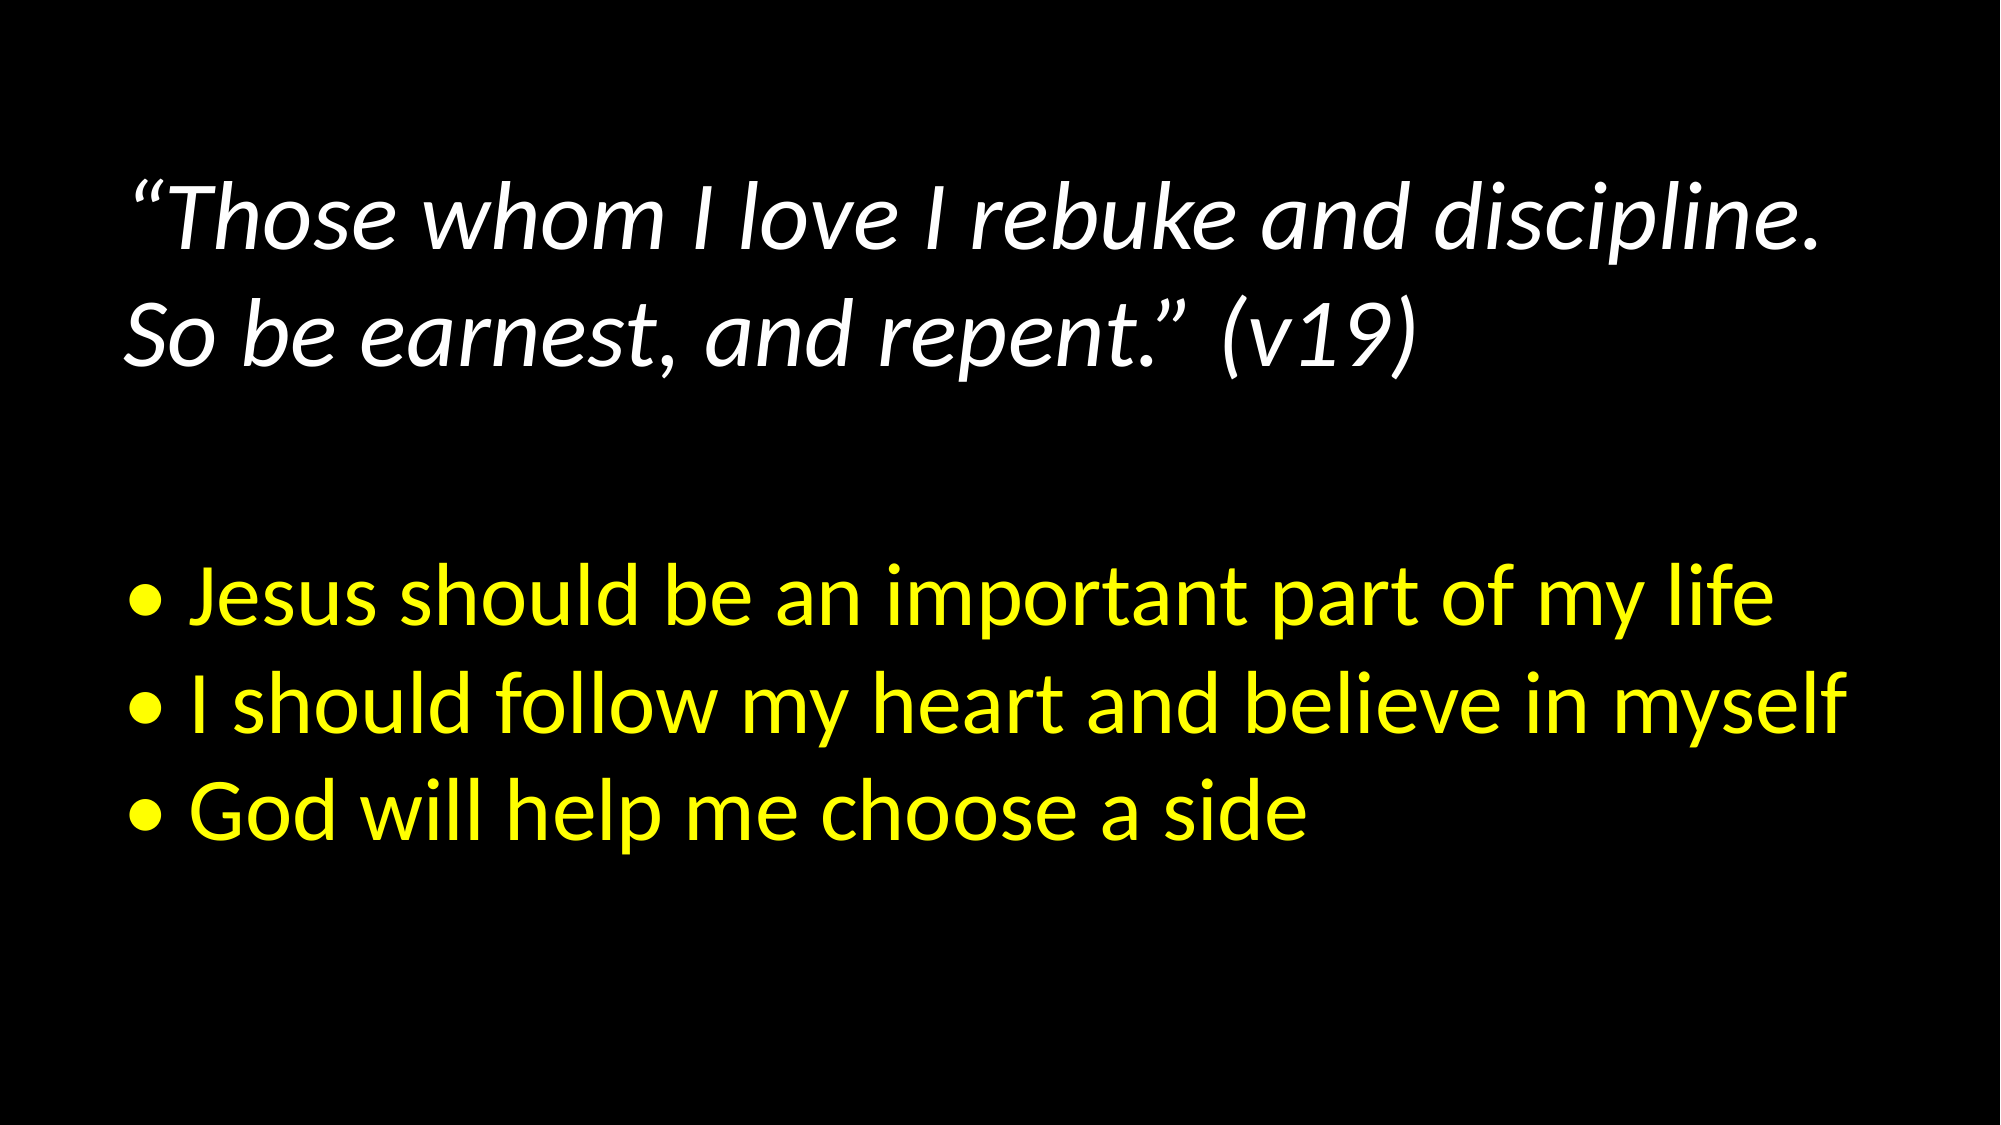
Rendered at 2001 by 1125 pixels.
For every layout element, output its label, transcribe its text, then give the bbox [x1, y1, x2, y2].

list “Those whom I love I rebuke and discipline. So be earnest, and repent.” (v19) • Jesus should be an important part of my life • I should follow my heart and believe in myself • God will help me choose a side [108, 144, 1901, 1045]
